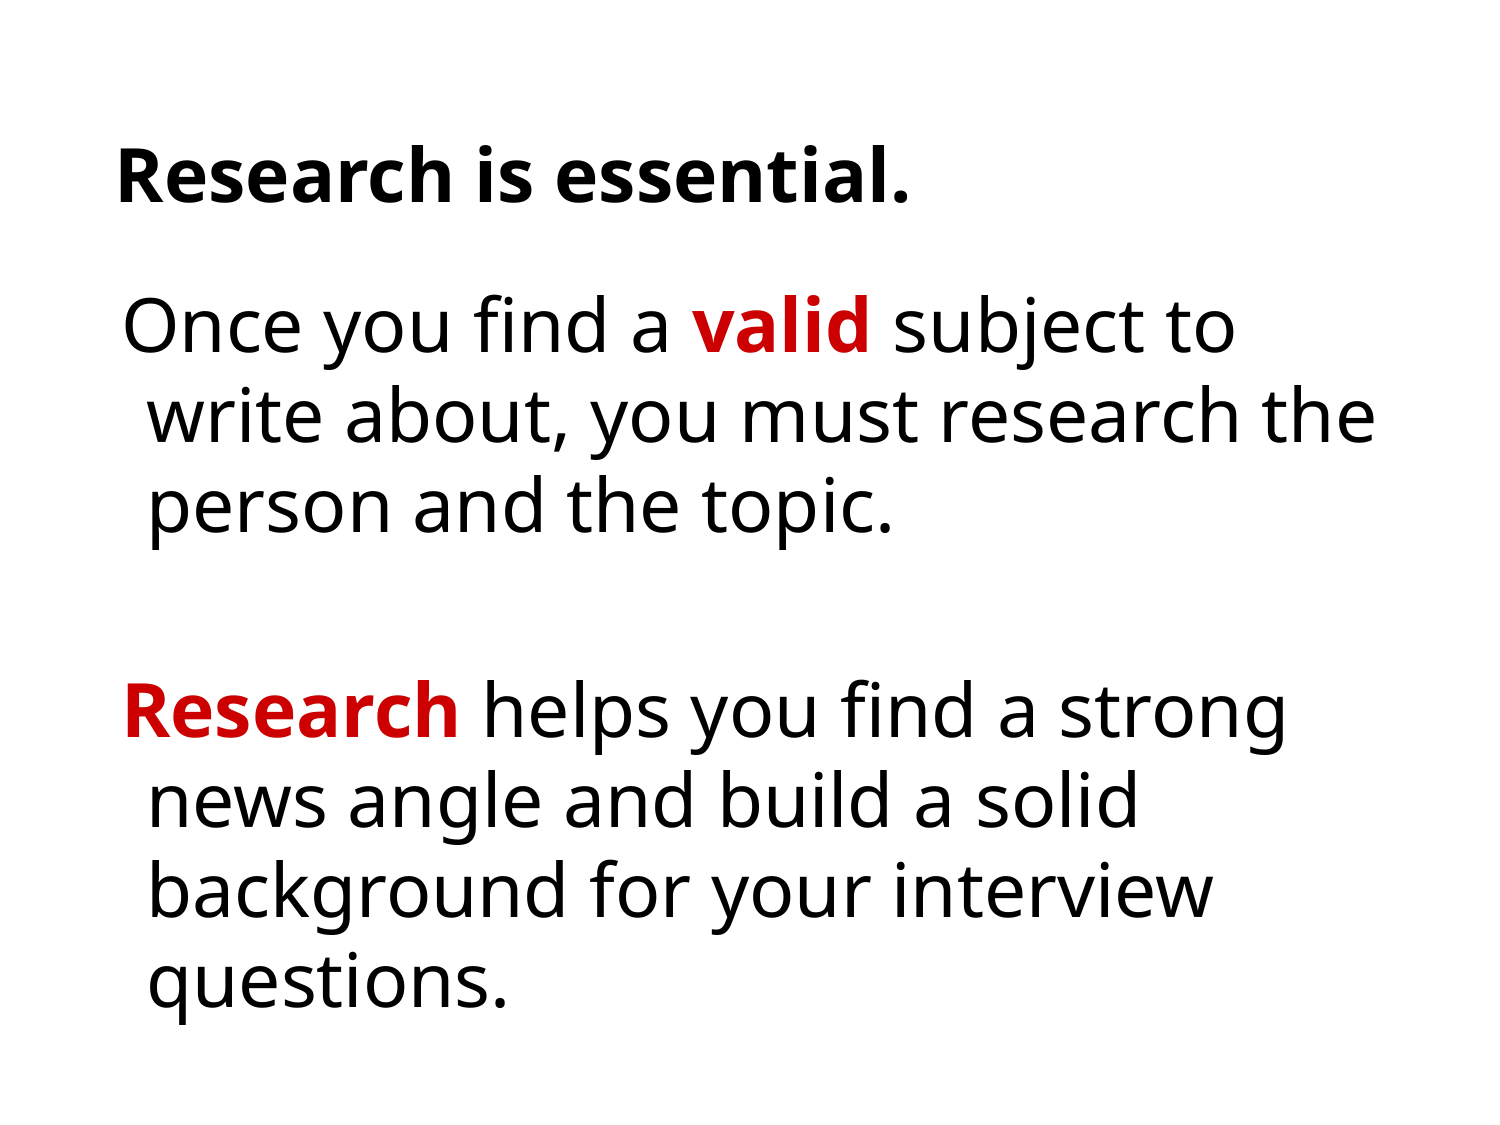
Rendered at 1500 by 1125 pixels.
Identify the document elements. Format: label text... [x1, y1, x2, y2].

list Once you find a valid subject to write about, you must research the person and the topic. Research helps you find a strong news angle and build a solid background for your interview questions. [75, 262, 1425, 1078]
title Research is essential. [99, 45, 1450, 233]
